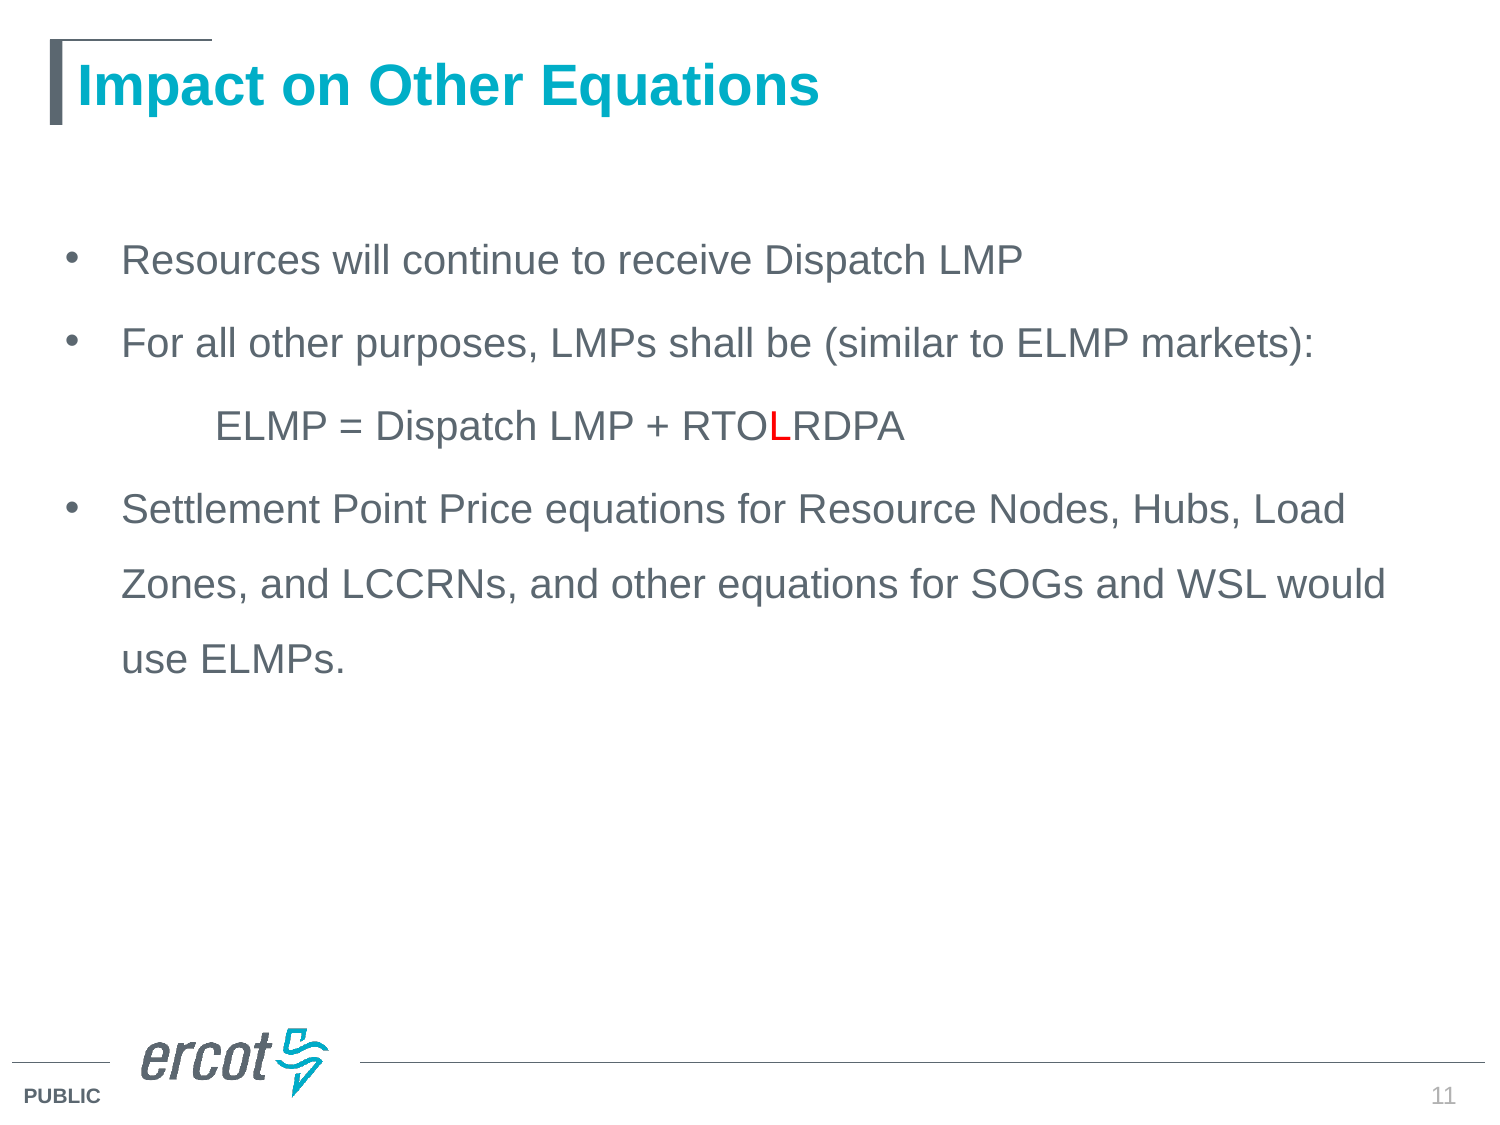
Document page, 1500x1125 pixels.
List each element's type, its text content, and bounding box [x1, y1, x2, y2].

list Resources will continue to receive Dispatch LMP For all other purposes, LMPs shall be (similar to ELMP markets): ELMP = Dispatch LMP + RTOLRDPA Settlement Point Price equations for Resource Nodes, Hubs, Load Zones, and LCCRNs, and other equations for SOGs and WSL would use ELMPs. [50, 200, 1450, 1000]
picture [137, 1024, 332, 1100]
slide_number 11 [1400, 1076, 1488, 1113]
title Impact on Other Equations [62, 39, 1450, 125]
